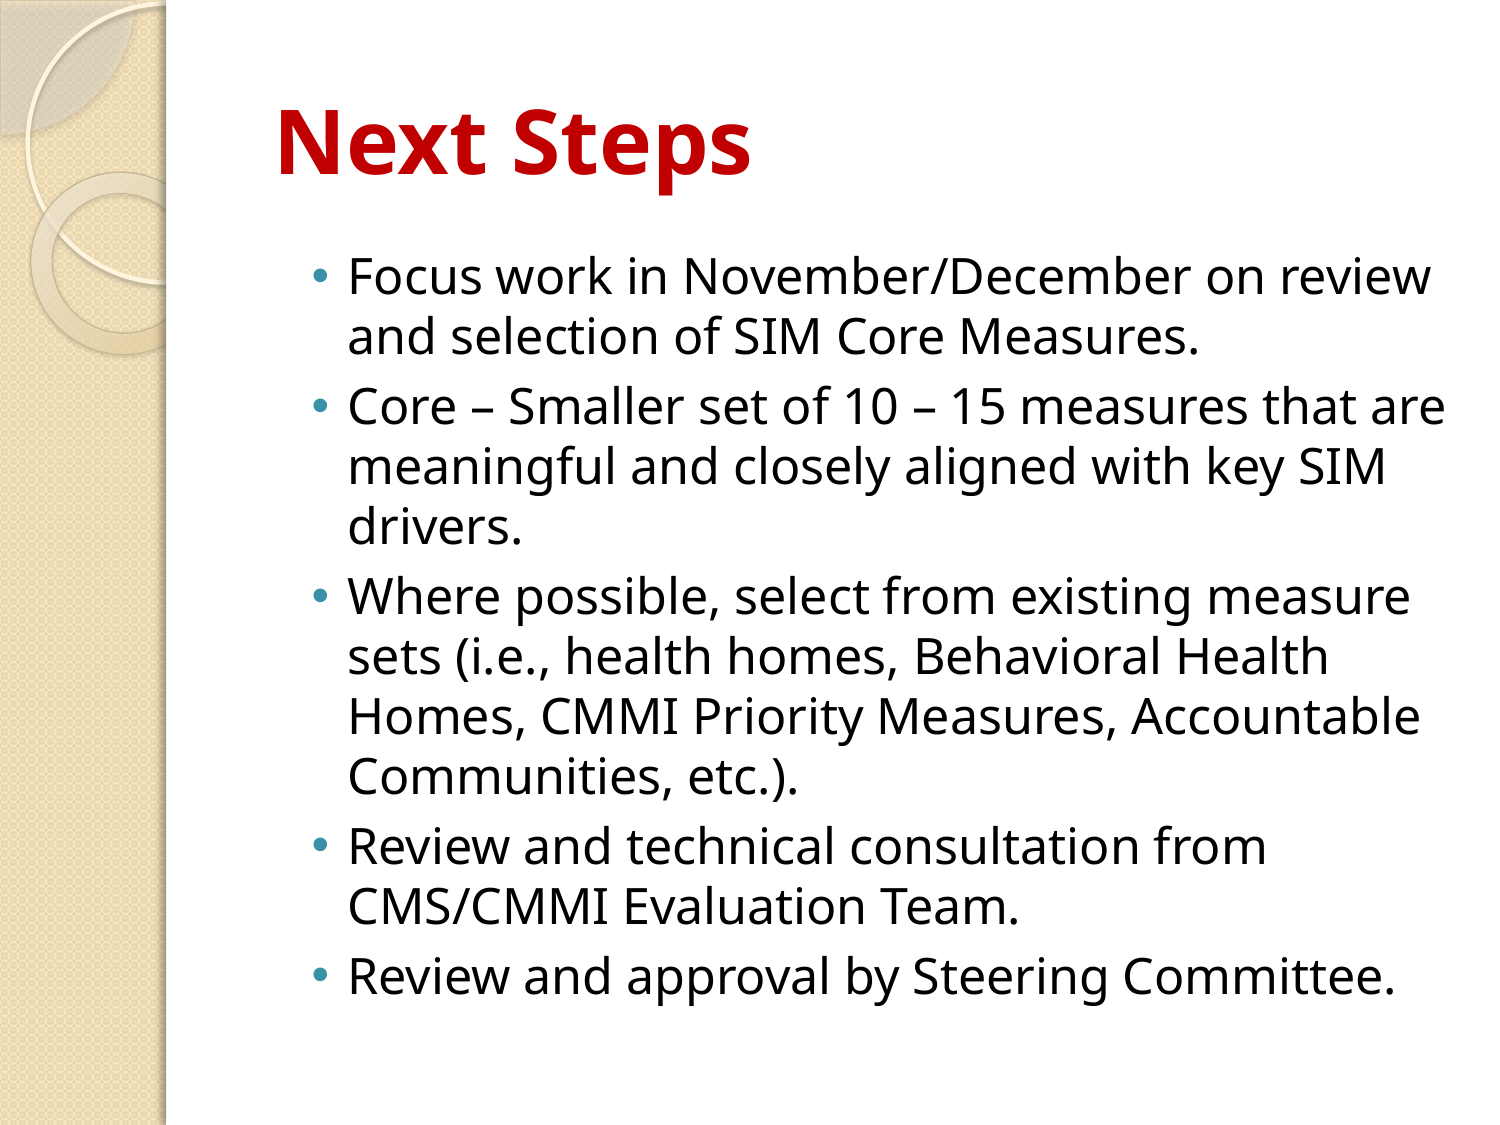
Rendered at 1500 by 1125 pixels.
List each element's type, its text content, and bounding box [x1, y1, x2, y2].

list Focus work in November/December on review and selection of SIM Core Measures. Core – Smaller set of 10 – 15 measures that are meaningful and closely aligned with key SIM drivers. Where possible, select from existing measure sets (i.e., health homes, Behavioral Health Homes, CMMI Priority Measures, Accountable Communities, etc.). Review and technical consultation from CMS/CMMI Evaluation Team. Review and approval by Steering Committee. [235, 237, 1466, 1025]
title Next Steps [235, 45, 1466, 233]
